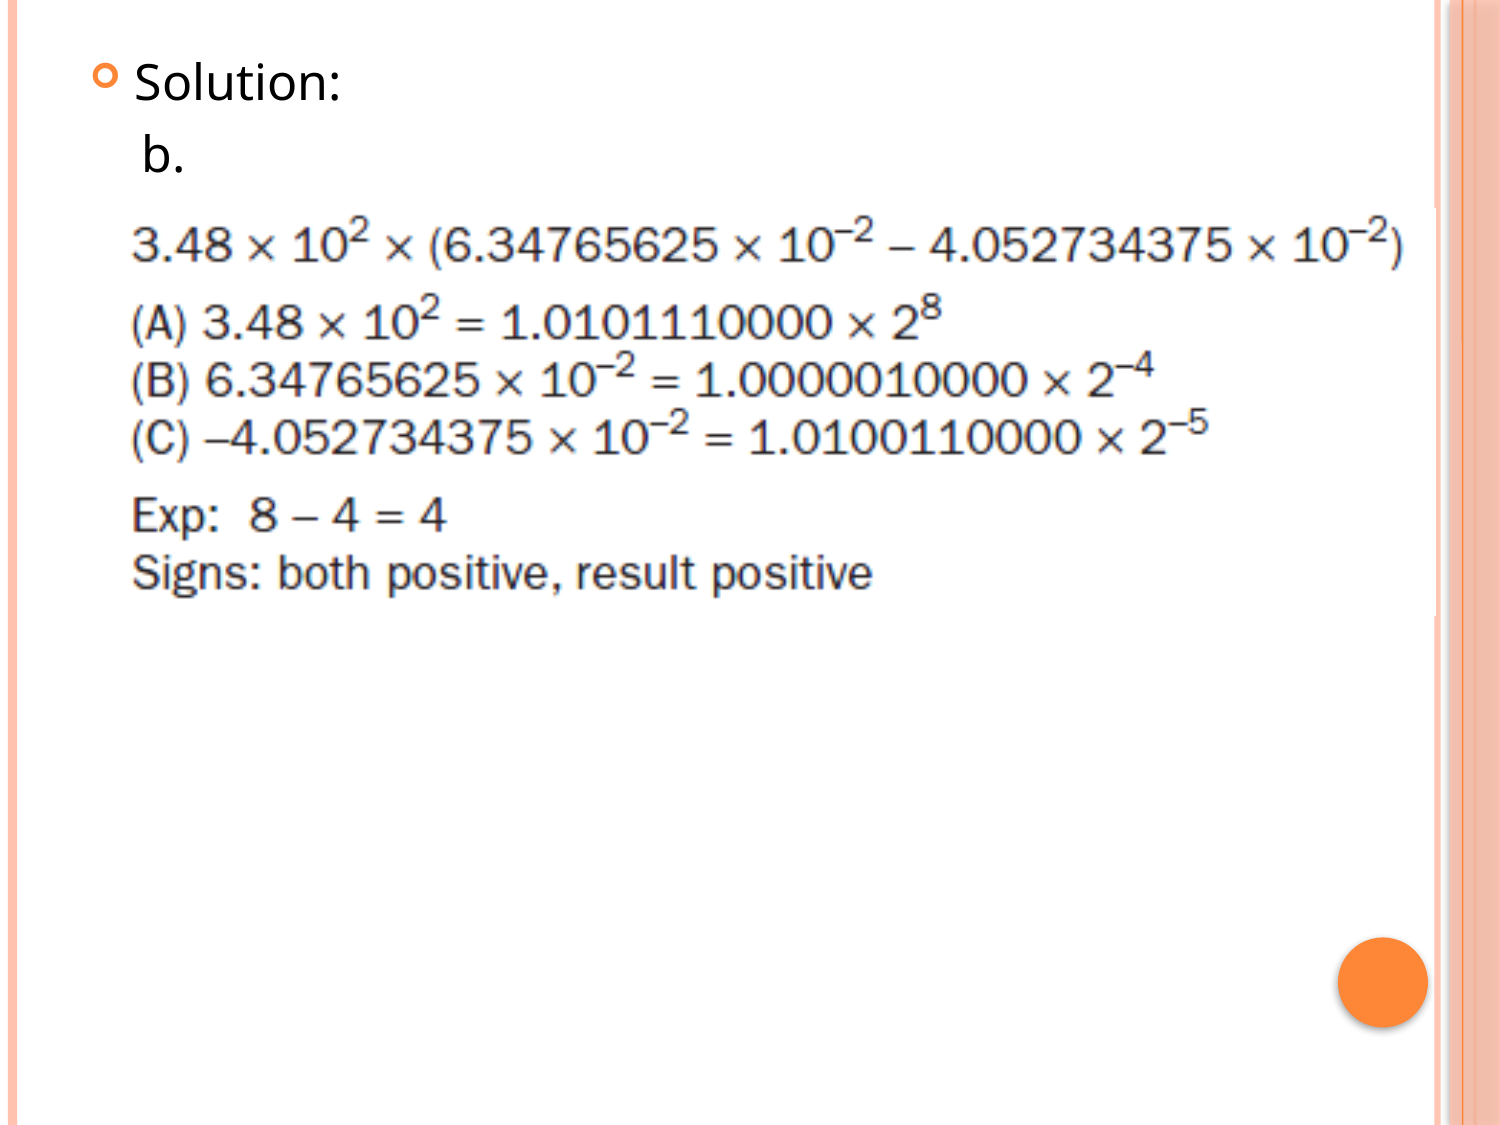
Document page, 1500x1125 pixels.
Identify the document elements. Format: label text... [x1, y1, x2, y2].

list Solution: b. [75, 42, 1300, 197]
picture [111, 207, 1436, 617]
